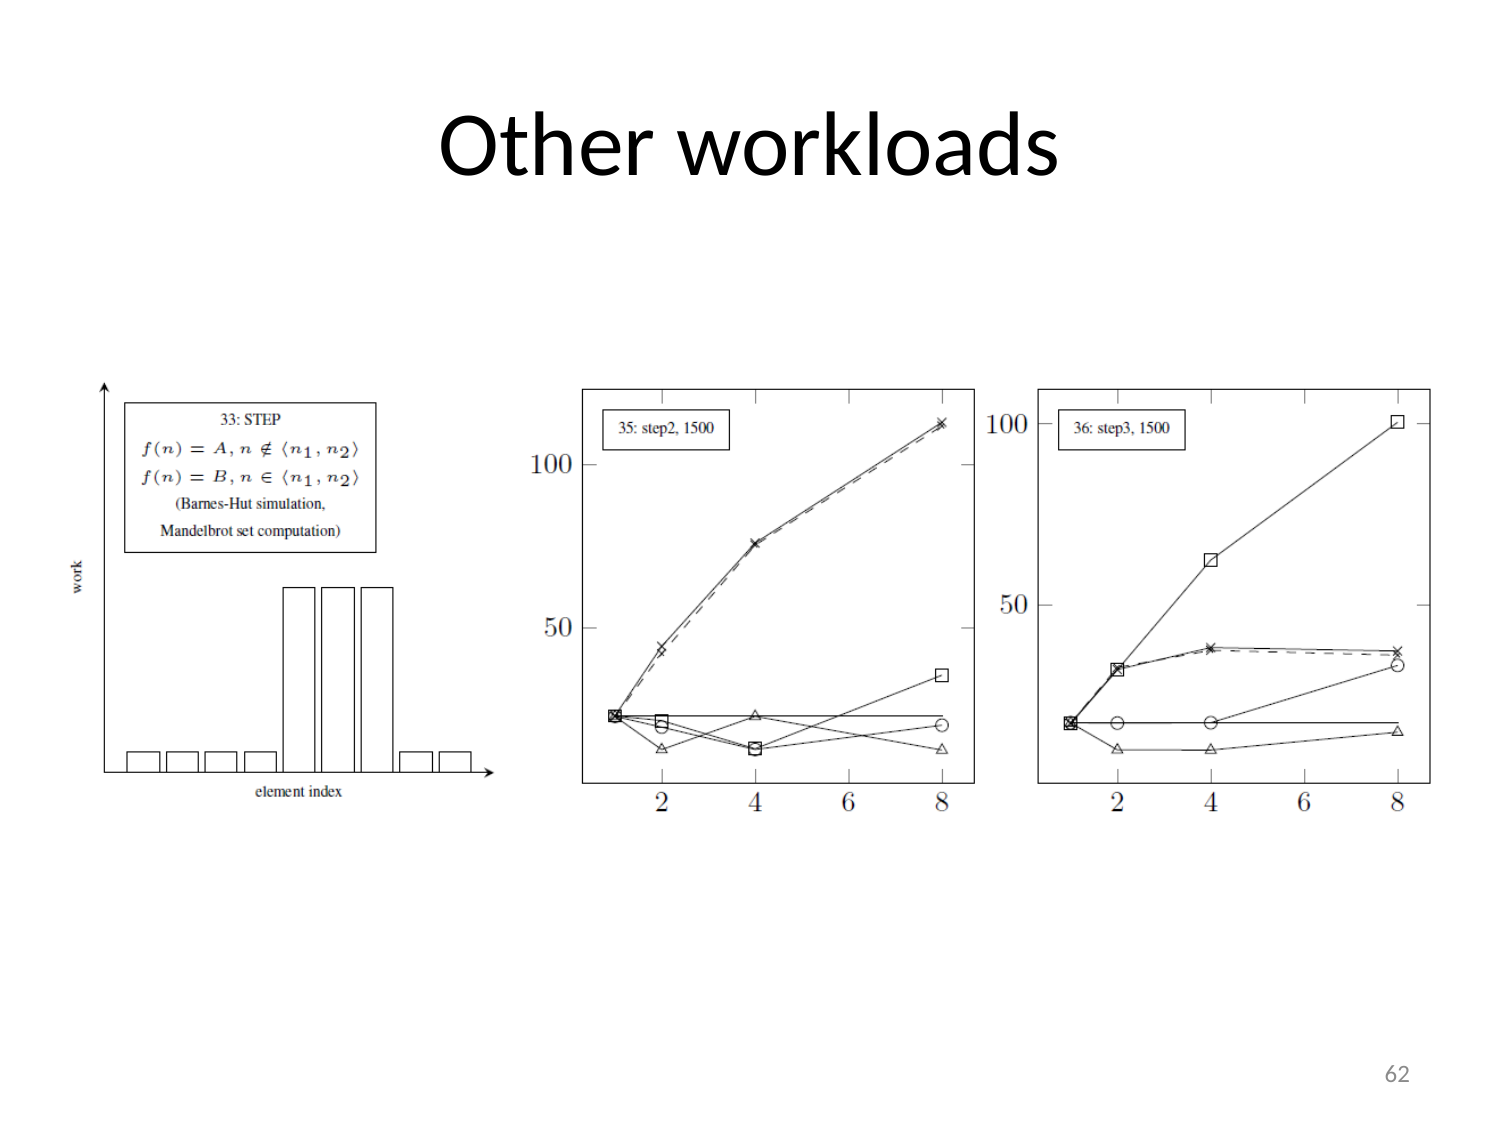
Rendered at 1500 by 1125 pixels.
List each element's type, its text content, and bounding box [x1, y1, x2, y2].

slide_number 62 [1074, 1042, 1425, 1103]
picture [524, 374, 1451, 826]
picture [62, 374, 501, 799]
title Other workloads [37, 45, 1463, 233]
